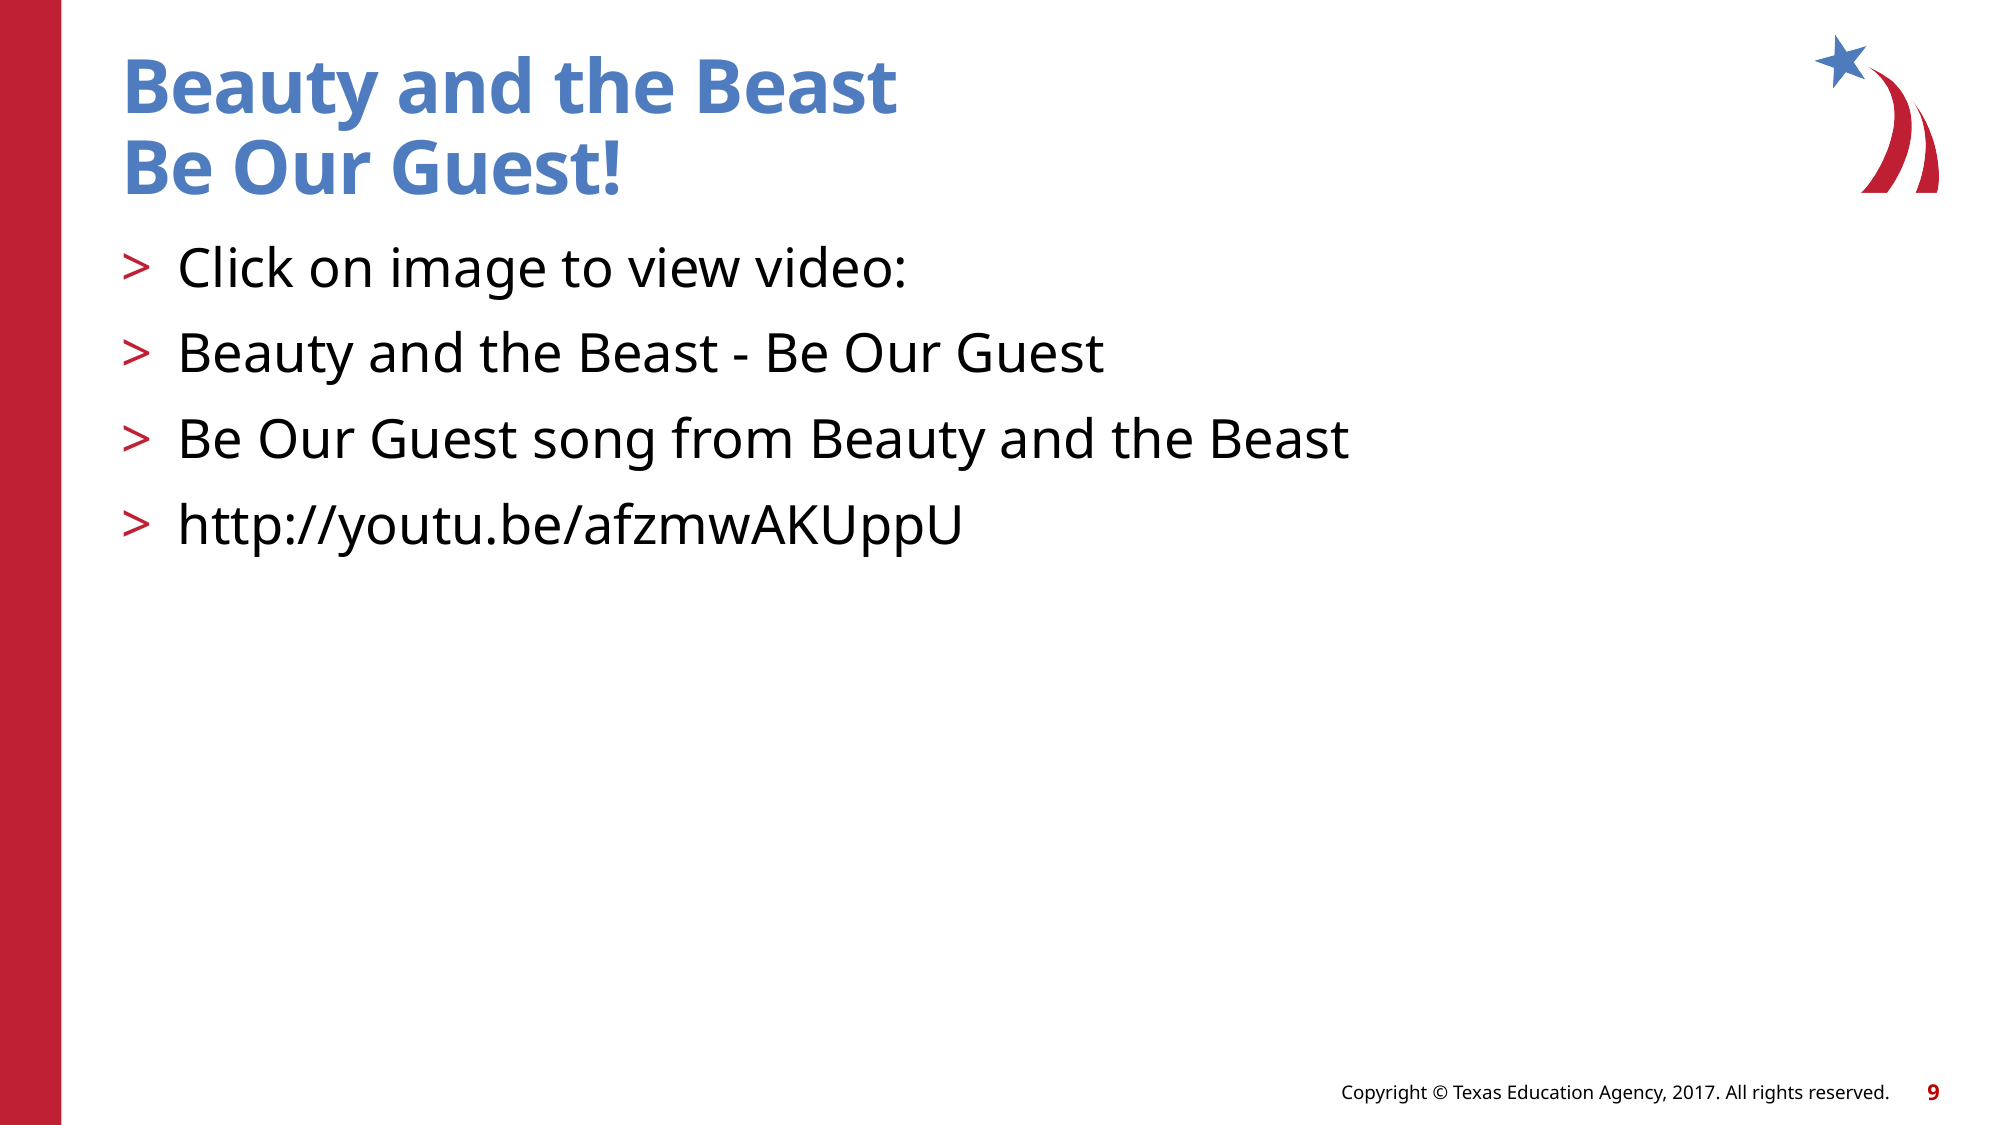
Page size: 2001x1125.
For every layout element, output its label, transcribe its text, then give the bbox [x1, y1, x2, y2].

title Beauty and the Beast Be Our Guest! [121, 66, 1772, 211]
list Click on image to view video: Beauty and the Beast - Be Our Guest Be Our Guest song from Beauty and the Beast http://youtu.be/afzmwAKUppU [121, 233, 1936, 1010]
picture [1814, 34, 1939, 193]
